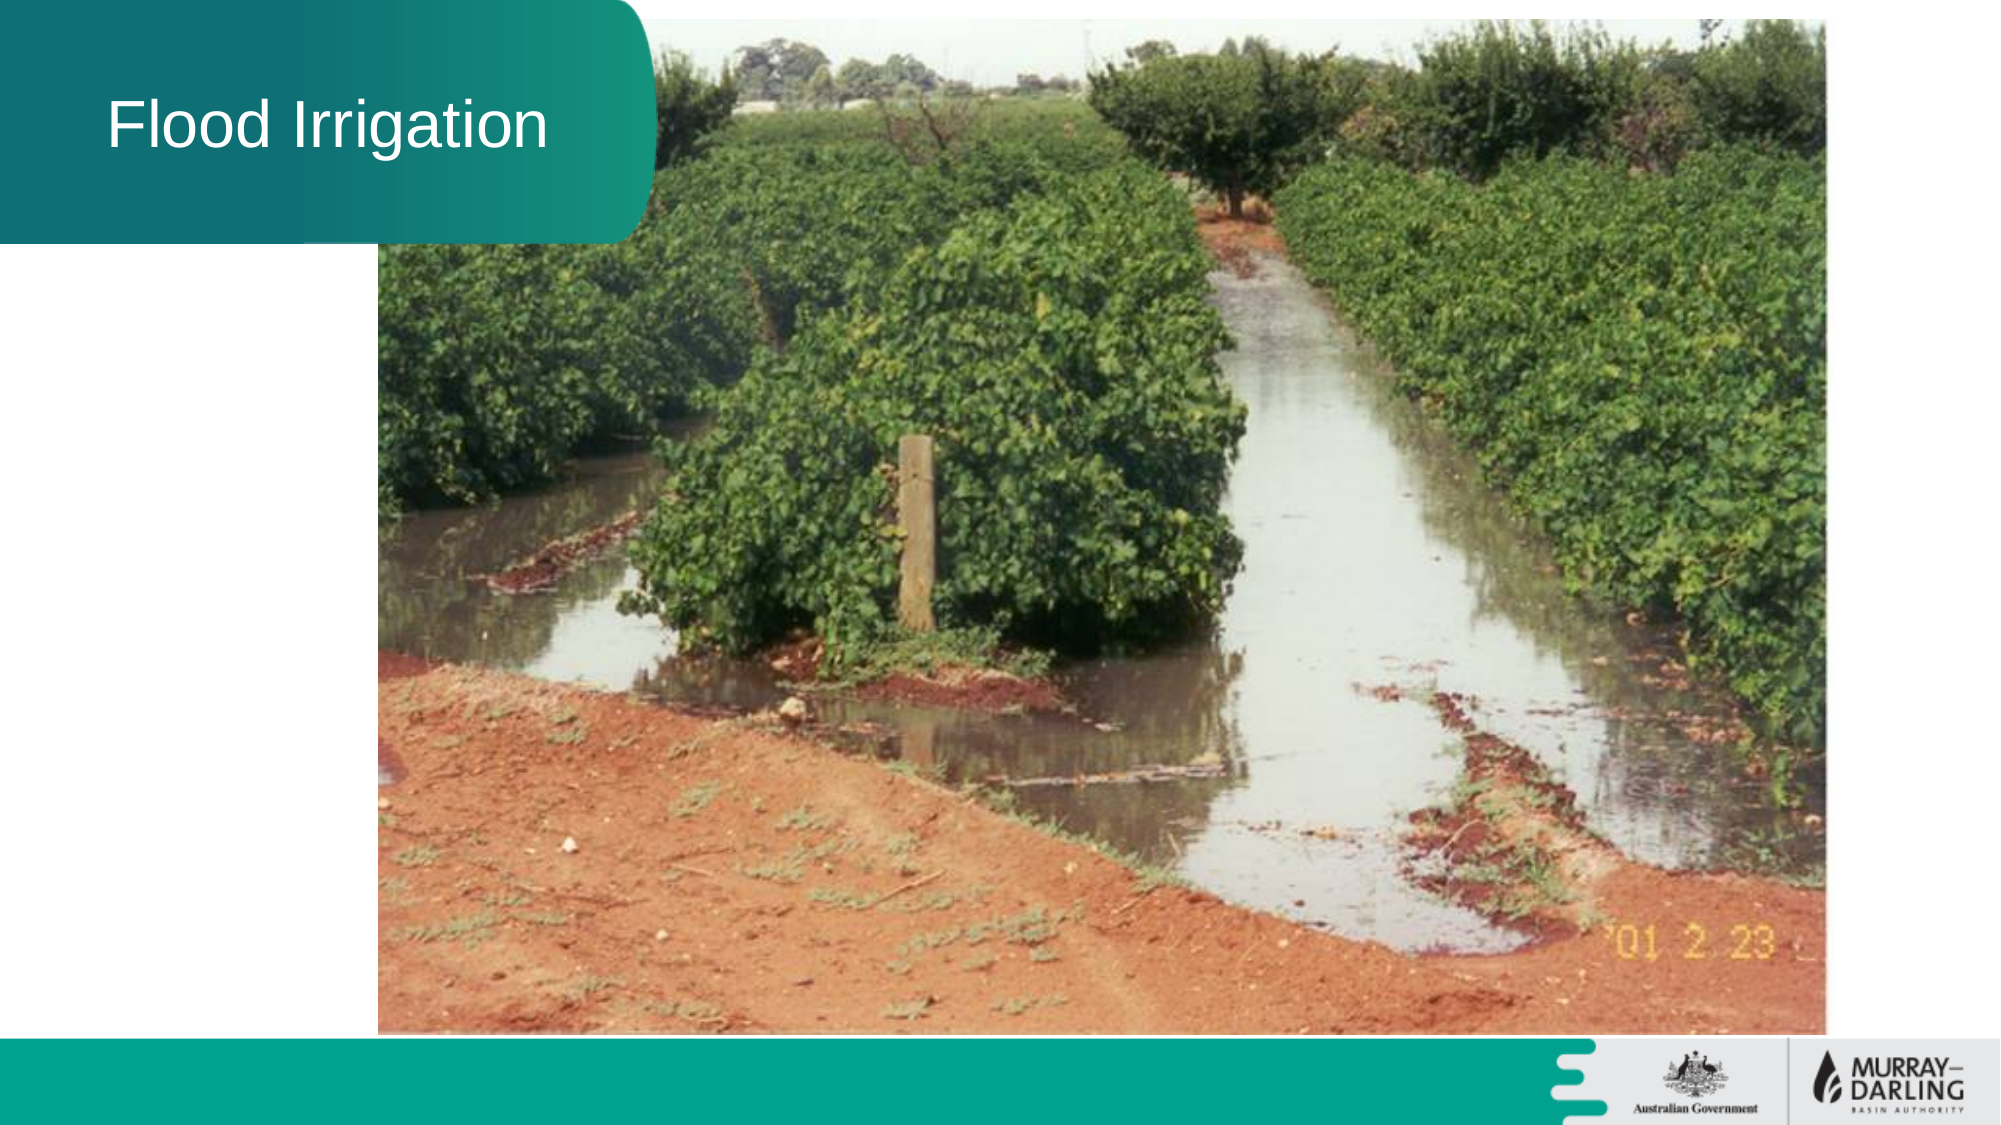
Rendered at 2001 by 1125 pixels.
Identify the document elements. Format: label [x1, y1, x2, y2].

picture [0, 0, 1834, 1036]
